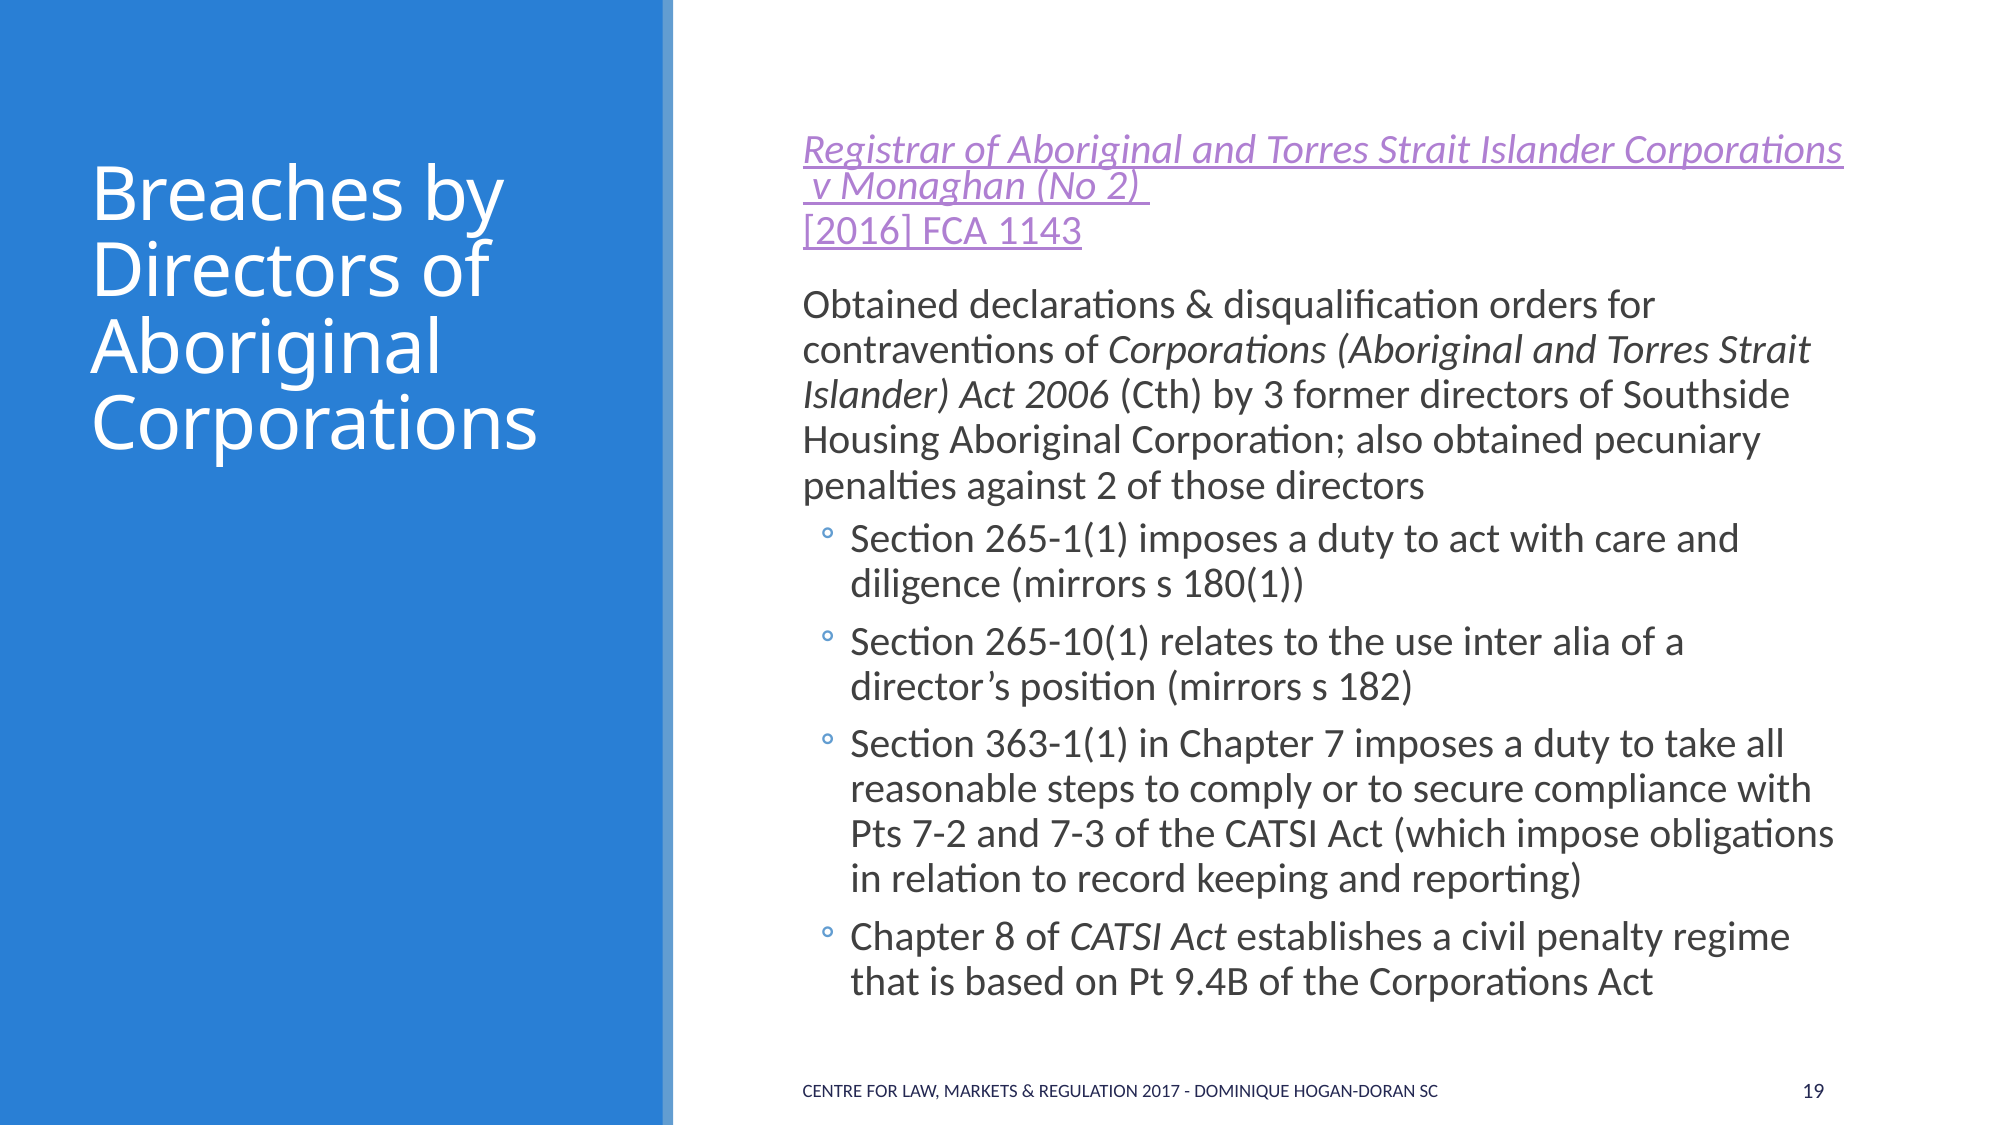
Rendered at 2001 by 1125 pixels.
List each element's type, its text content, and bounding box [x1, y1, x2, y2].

slide_number 19 [1624, 1059, 1840, 1120]
footer Centre for Law, Markets & Regulation 2017 - Dominique Hogan-Doran SC [787, 1059, 1550, 1120]
list Registrar of Aboriginal and Torres Strait Islander Corporations v Monaghan (No 2) [2016] FCA 1143 Obtained declarations & disqualification orders for contraventions of Corporations (Aboriginal and Torres Strait Islander) Act 2006 (Cth) by 3 former directors of Southside Housing Aboriginal Corporation; also obtained pecuniary penalties against 2 of those directors Section 265-1(1) imposes a duty to act with care and diligence (mirrors s 180(1)) Section 265-10(1) relates to the use inter alia of a director’s position (mirrors s 182) Section 363-1(1) in Chapter 7 imposes a duty to take all reasonable steps to comply or to secure compliance with Pts 7-2 and 7-3 of the CATSI Act (which impose obligations in relation to record keeping and reporting) Chapter 8 of CATSI Act establishes a civil penalty regime that is based on Pt 9.4B of the Corporations Act [787, 120, 1853, 983]
title Breaches by Directors of Aboriginal Corporations [75, 97, 600, 473]
